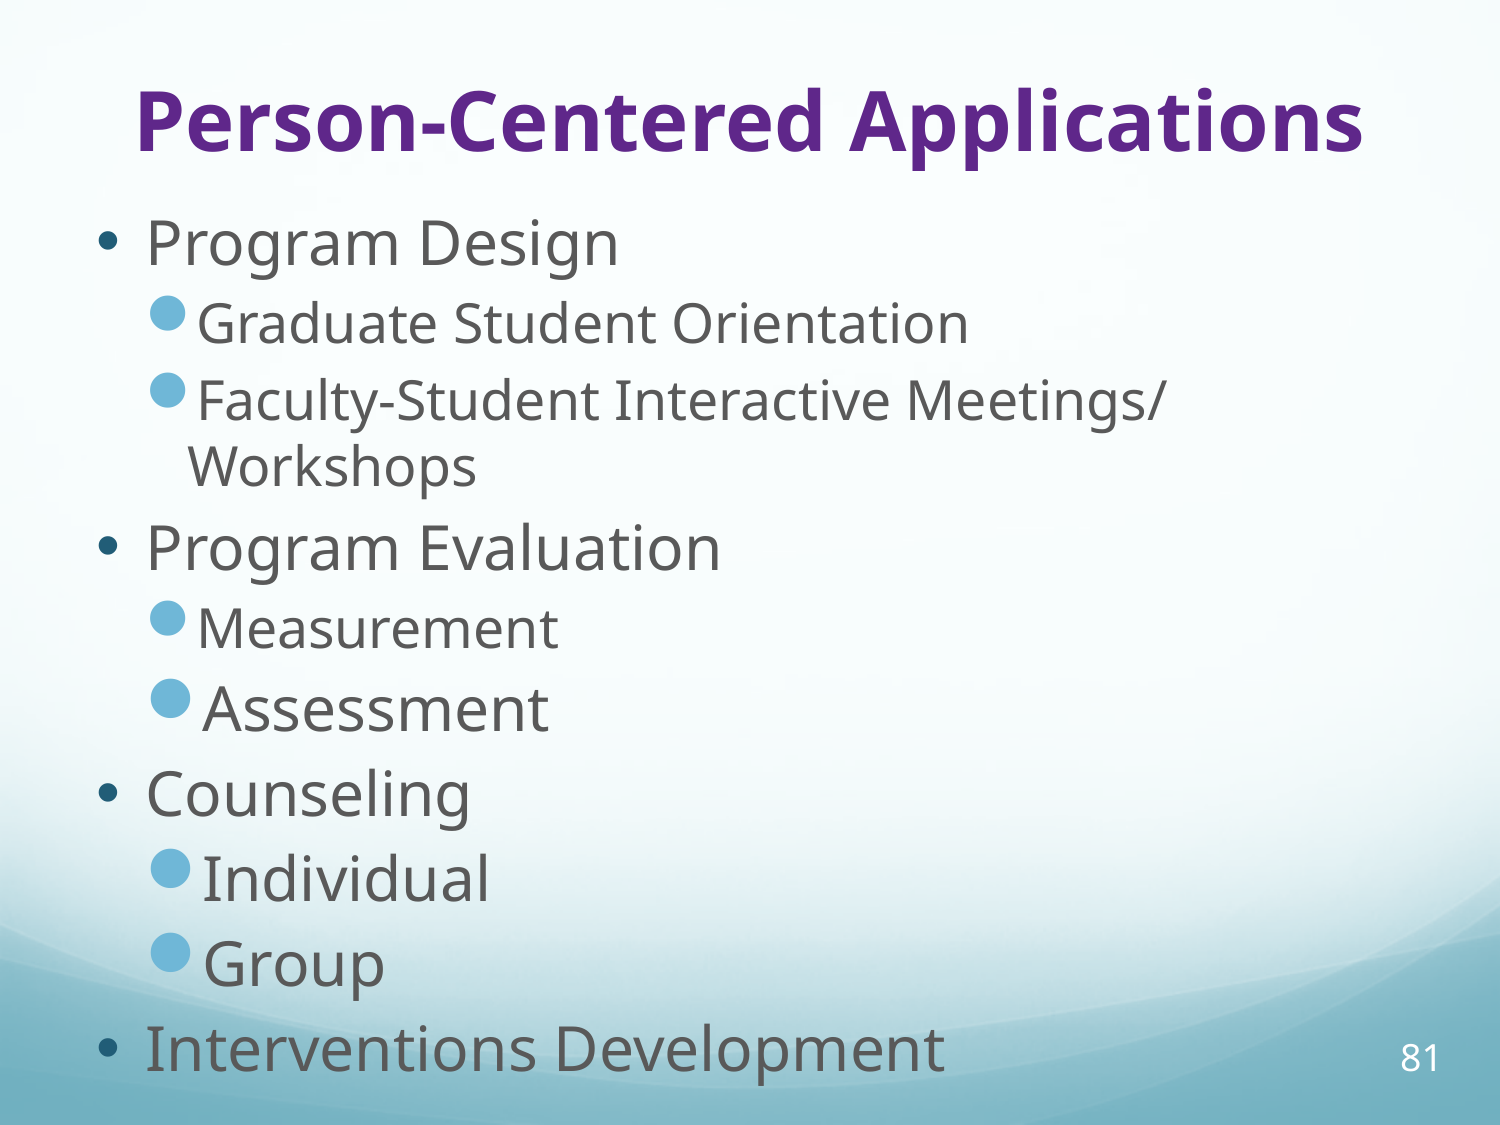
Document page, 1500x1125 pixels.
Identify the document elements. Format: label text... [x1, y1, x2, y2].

title Person-Centered Applications [75, 0, 1425, 195]
list Program Design Graduate Student Orientation Faculty-Student Interactive Meetings/ Workshops Program Evaluation Measurement Assessment Counseling Individual Group Interventions Development [29, 195, 1470, 1103]
slide_number 81 [1295, 1029, 1459, 1090]
